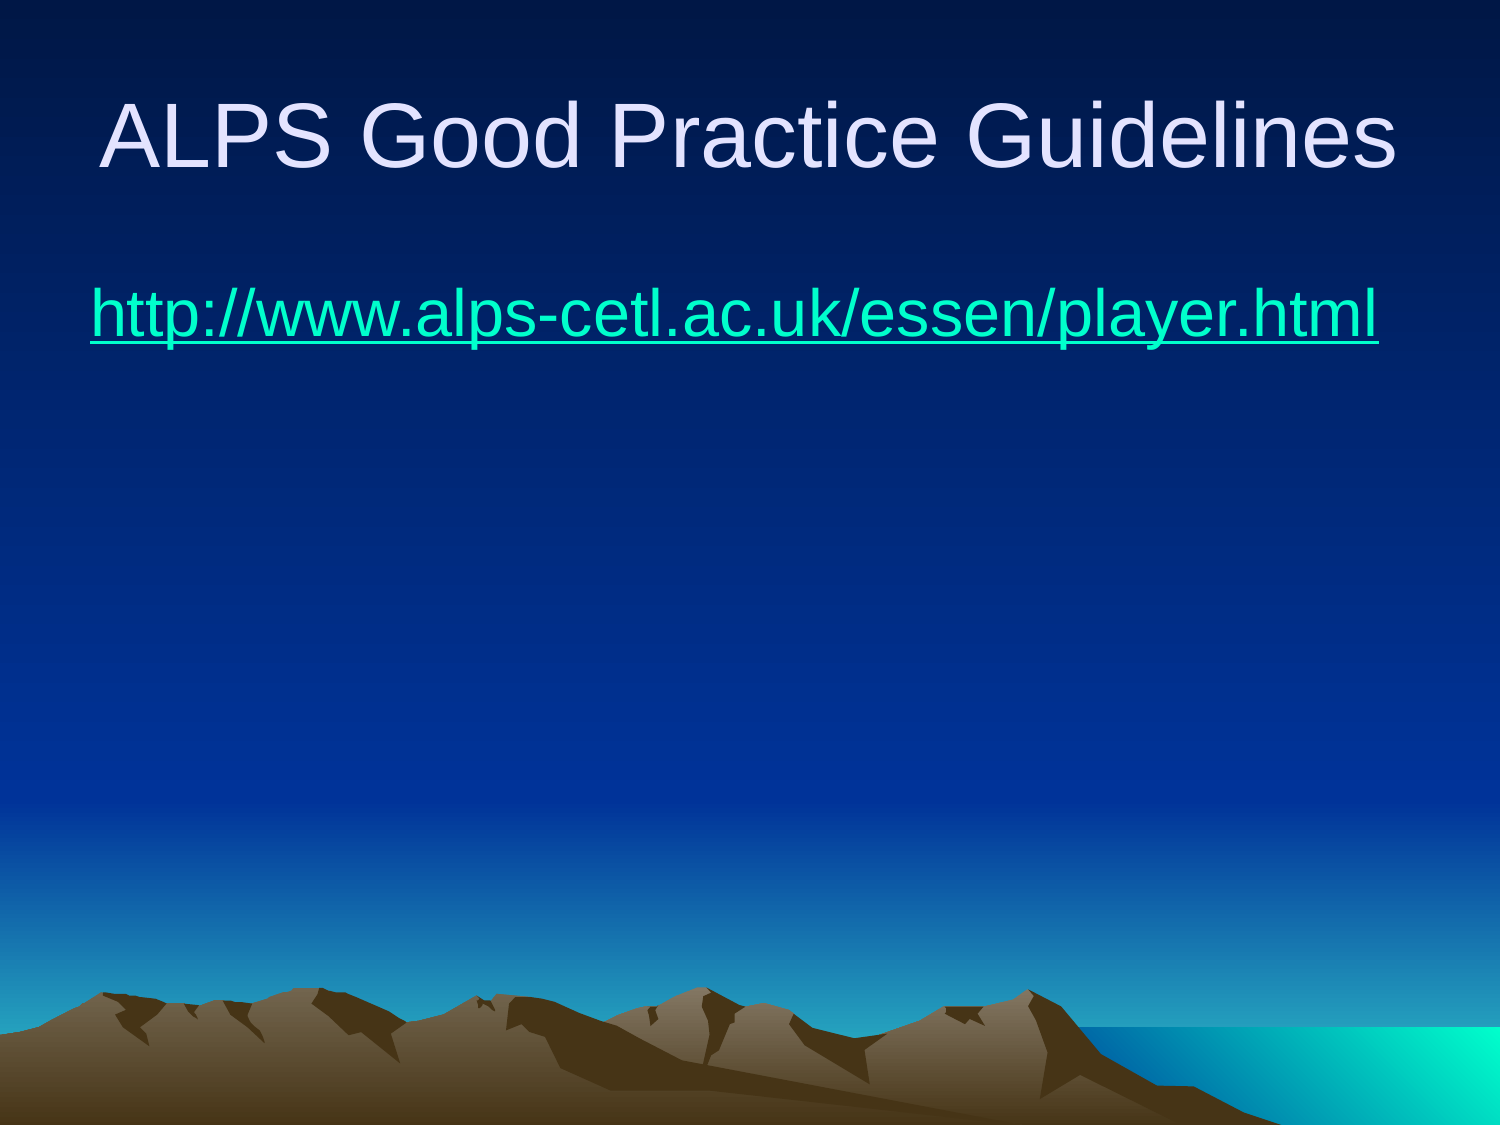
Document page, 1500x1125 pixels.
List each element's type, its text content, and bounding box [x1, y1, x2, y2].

title ALPS Good Practice Guidelines [74, 37, 1426, 226]
list http://www.alps-cetl.ac.uk/essen/player.html [74, 262, 1426, 1001]
